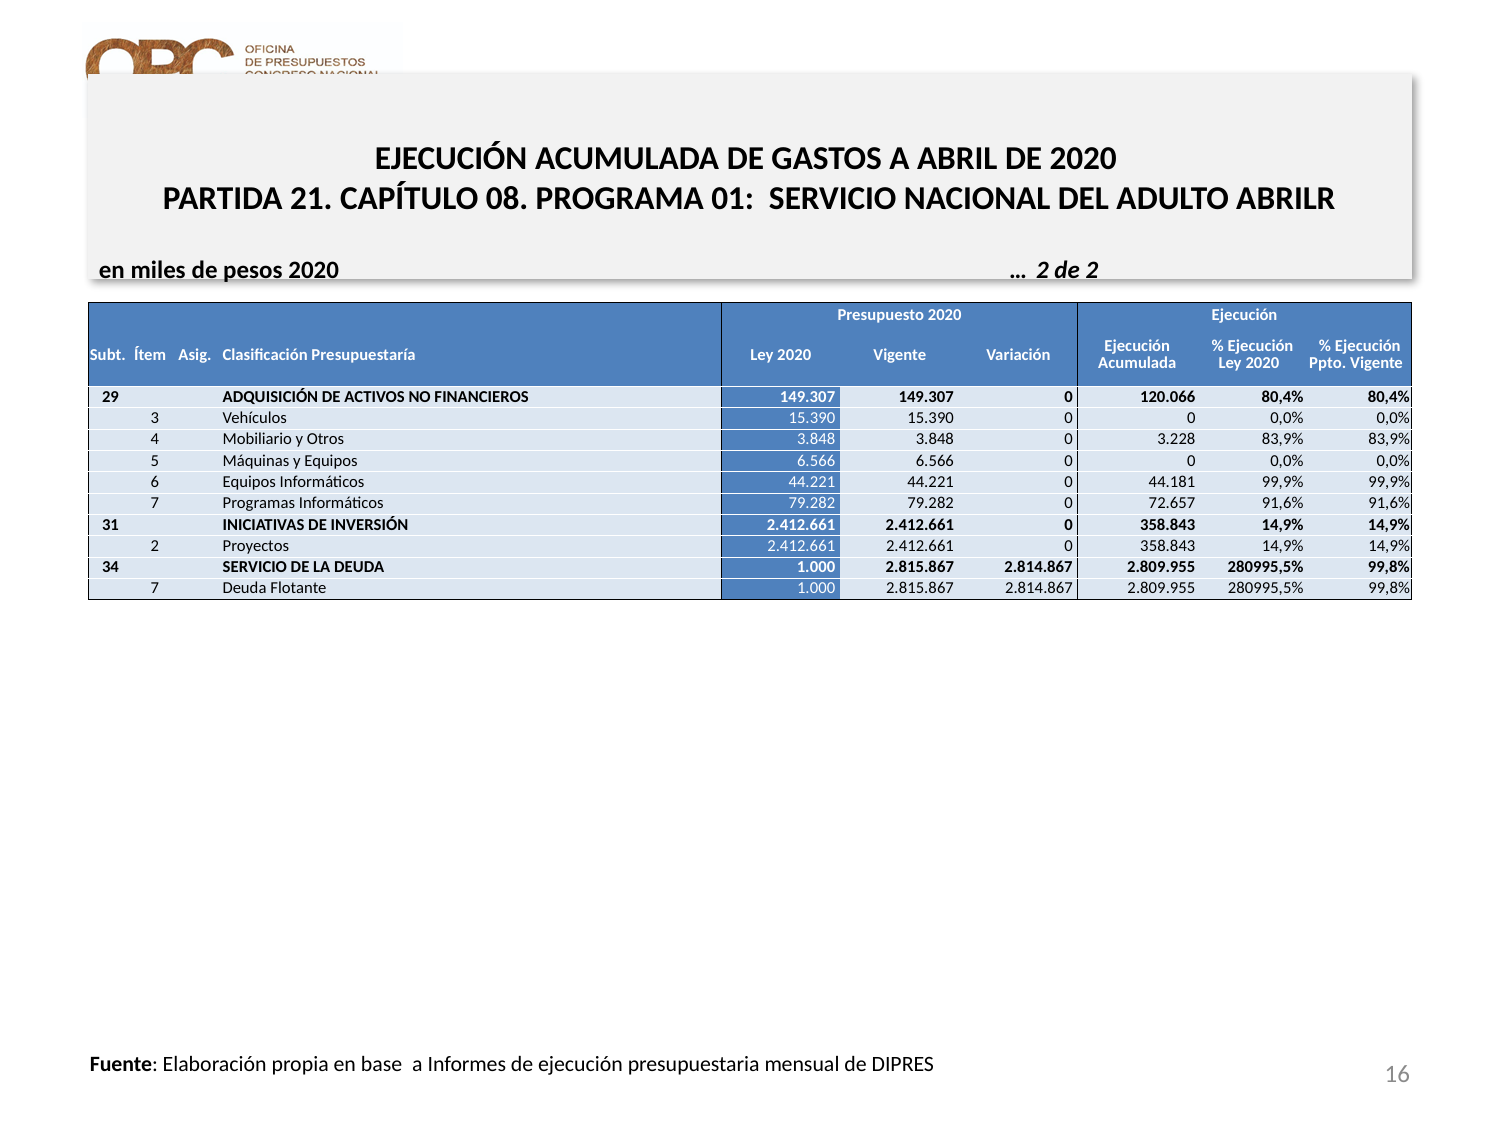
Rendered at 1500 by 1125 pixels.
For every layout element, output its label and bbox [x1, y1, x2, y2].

table_cell [722, 449, 1077, 469]
table_header [722, 303, 1077, 324]
table_cell [89, 573, 721, 593]
table_cell [1078, 573, 1411, 593]
table_cell [722, 428, 1077, 448]
table_cell [722, 531, 1077, 551]
title [88, 74, 1412, 245]
table_cell [89, 490, 721, 510]
table_header [89, 303, 721, 324]
table_cell [1078, 324, 1411, 386]
table_cell [89, 552, 721, 572]
table_cell [89, 531, 721, 551]
table_cell [89, 428, 721, 448]
table_cell [1078, 387, 1411, 406]
table_cell [722, 387, 1077, 406]
table_cell [1078, 552, 1411, 572]
text_box [84, 245, 1412, 294]
table_cell [89, 324, 721, 386]
table_cell [722, 324, 1077, 386]
table_cell [722, 470, 1077, 489]
table_cell [89, 407, 721, 427]
table_cell [722, 511, 1077, 530]
table_cell [722, 490, 1077, 510]
table_cell [1078, 407, 1411, 427]
table_cell [1078, 531, 1411, 551]
table_cell [1078, 511, 1411, 530]
table_cell [89, 511, 721, 530]
picture [82, 22, 403, 118]
table_cell [89, 387, 721, 406]
table_cell [89, 449, 721, 469]
table_cell [1078, 449, 1411, 469]
table_cell [722, 573, 1077, 593]
slide_number [1074, 1042, 1425, 1103]
table_cell [1078, 470, 1411, 489]
table_cell [89, 470, 721, 489]
table_cell [722, 552, 1077, 572]
table_header [1078, 303, 1411, 324]
table_cell [1078, 428, 1411, 448]
table_cell [722, 407, 1077, 427]
table_cell [1078, 490, 1411, 510]
